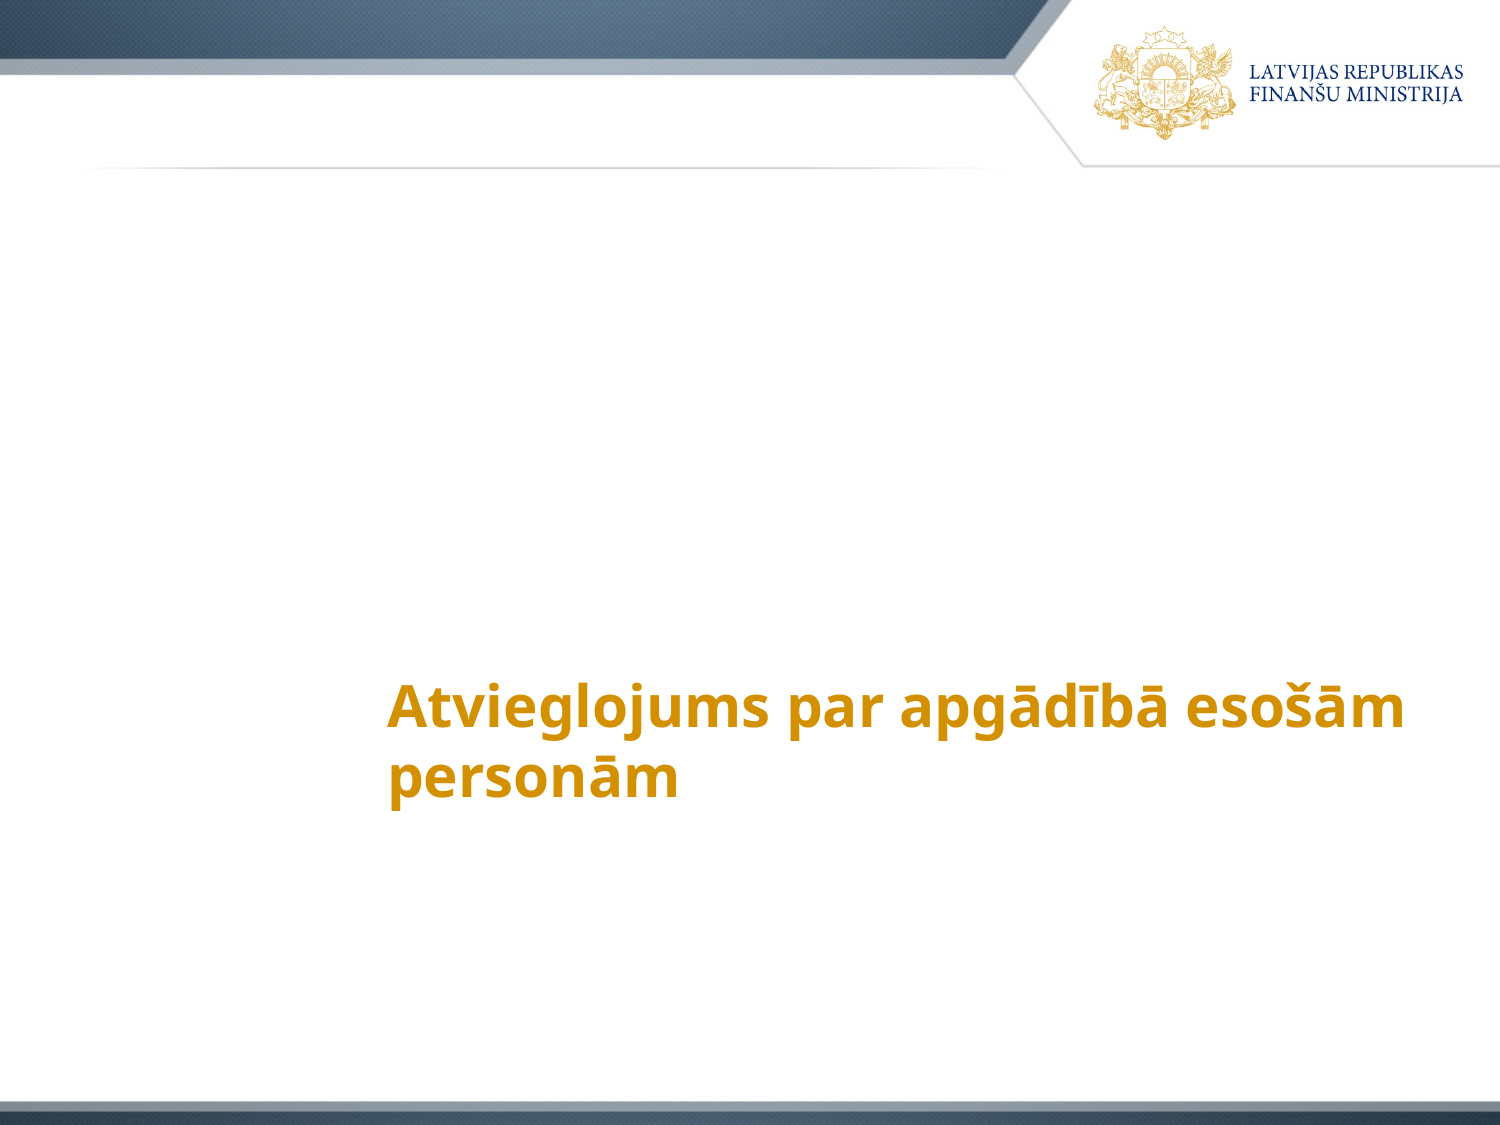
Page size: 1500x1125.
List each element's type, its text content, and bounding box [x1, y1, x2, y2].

title Atvieglojums par apgādībā esošām personām [371, 668, 1436, 809]
picture [0, 0, 1500, 1125]
